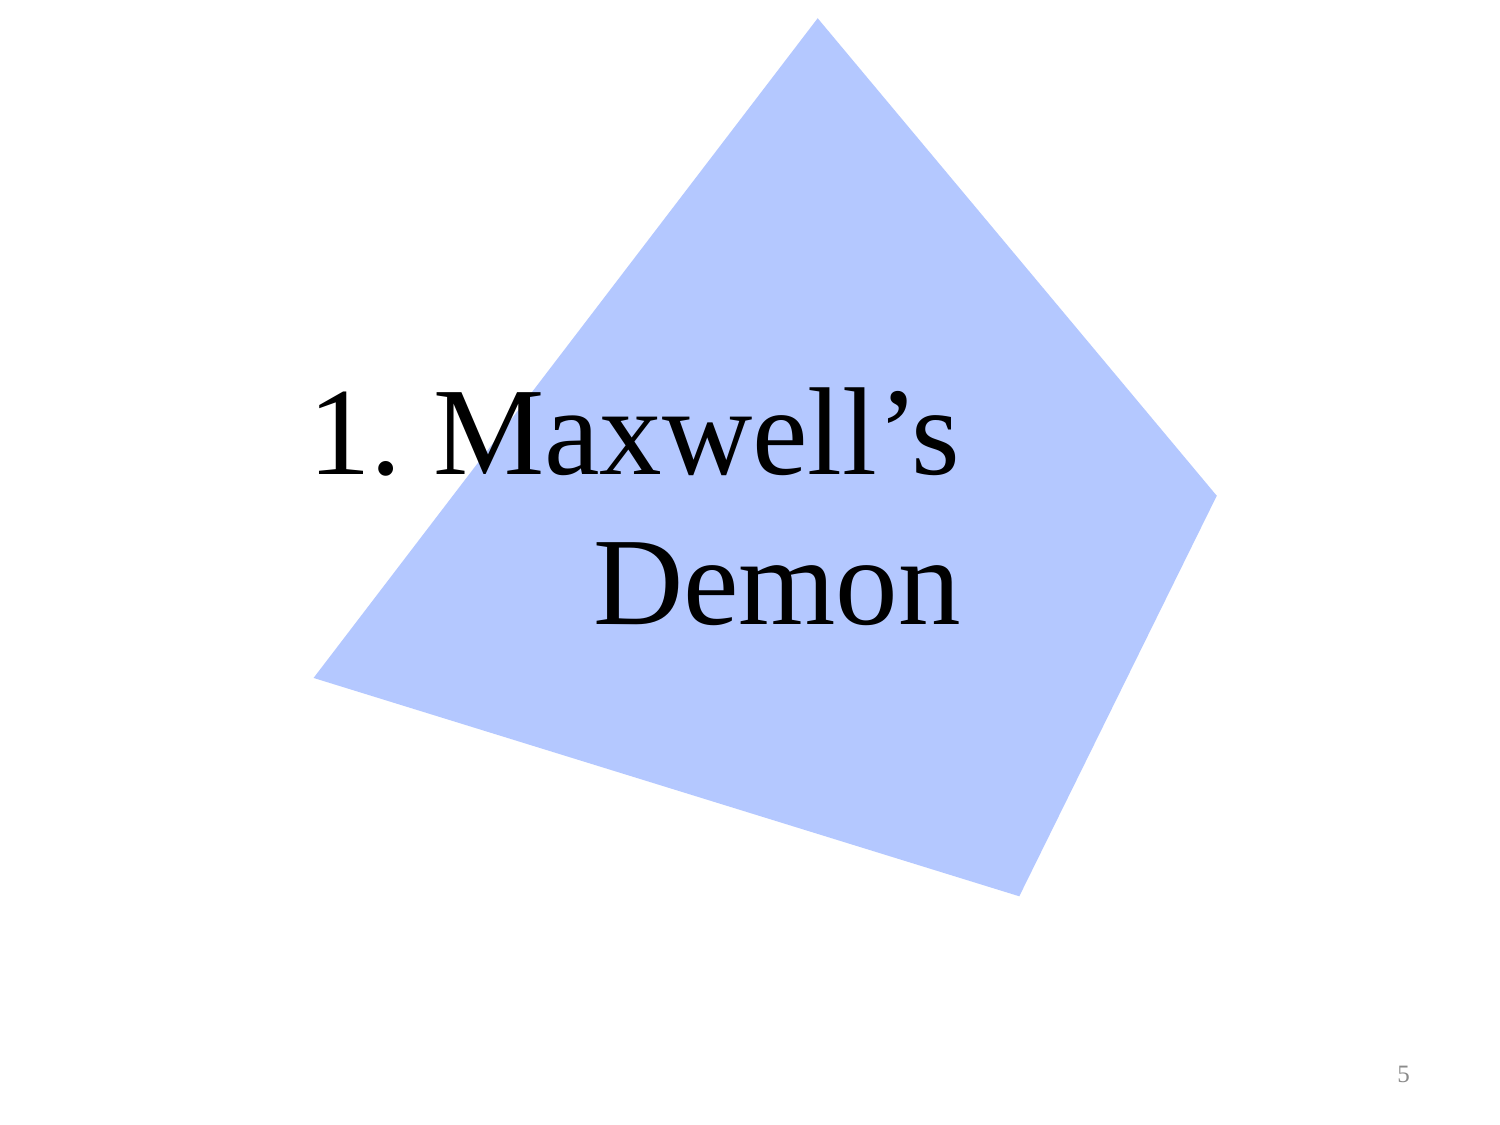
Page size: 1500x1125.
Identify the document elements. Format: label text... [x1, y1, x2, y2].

slide_number 5 [1074, 1042, 1425, 1103]
text_box [833, 204, 1219, 899]
title 1. Maxwell’s Demon [222, 63, 976, 841]
text_box [780, 16, 858, 63]
